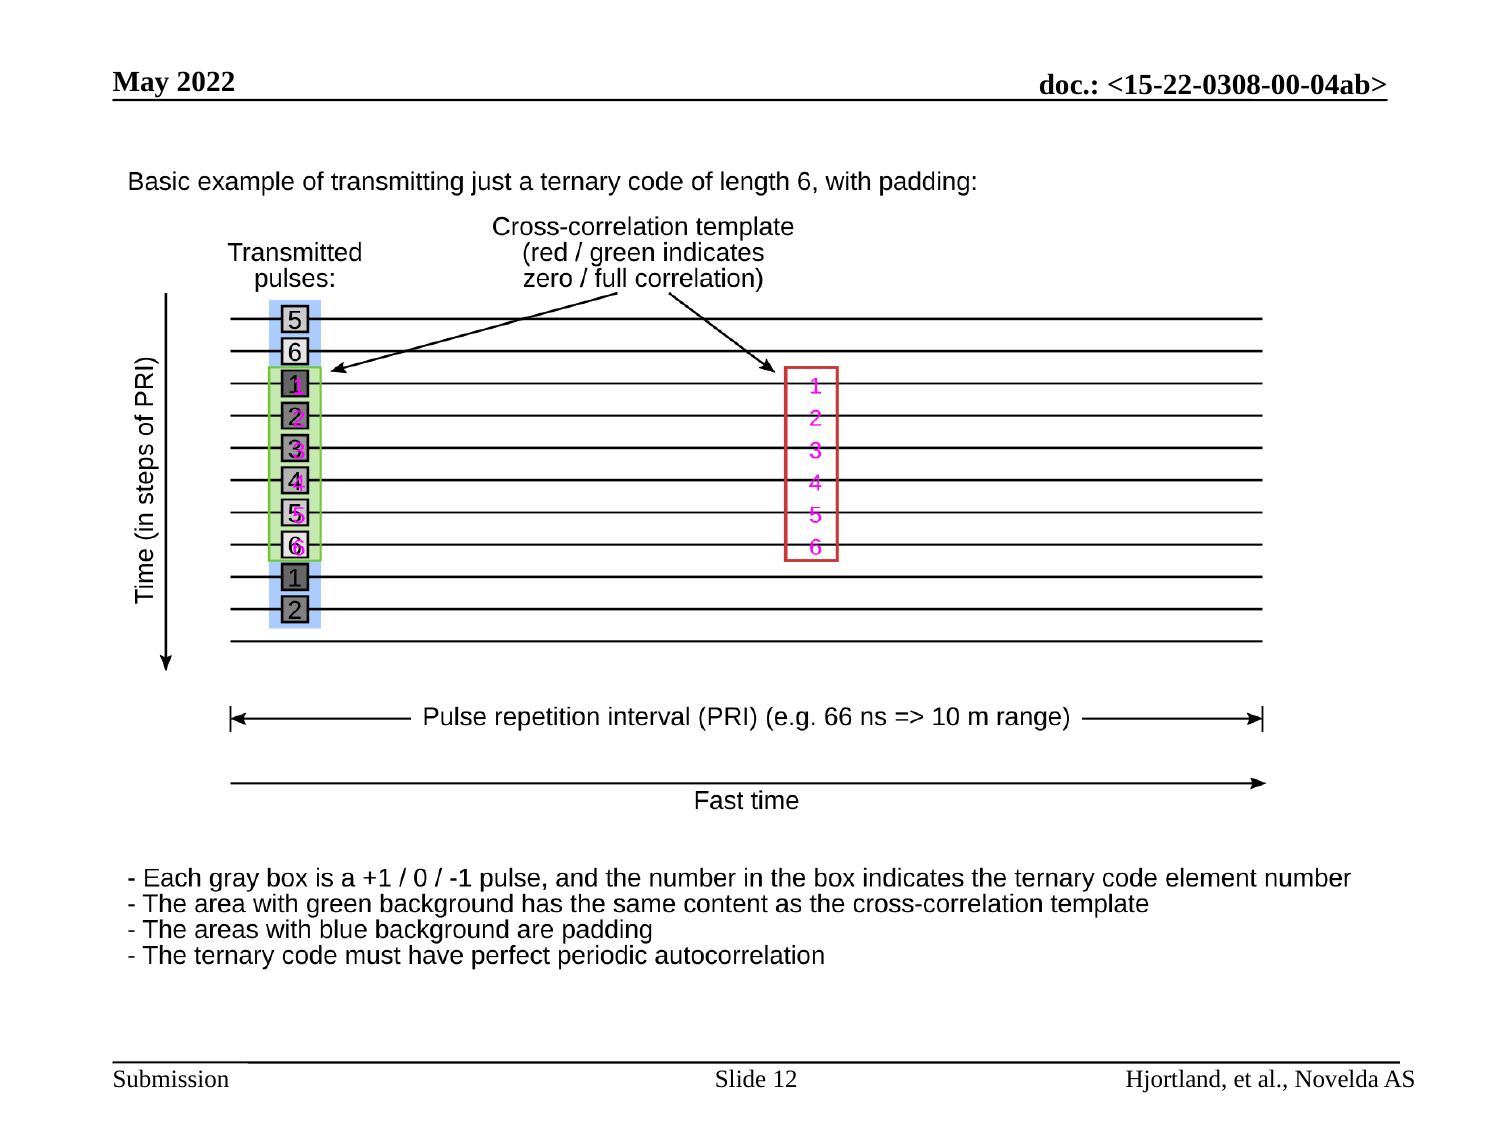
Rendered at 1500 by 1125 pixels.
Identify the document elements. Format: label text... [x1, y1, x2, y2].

footer Hjortland, et al., Novelda AS [903, 1062, 1416, 1093]
slide_number Slide 12 [712, 1062, 800, 1093]
picture [101, 138, 1417, 1016]
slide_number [112, 62, 375, 98]
